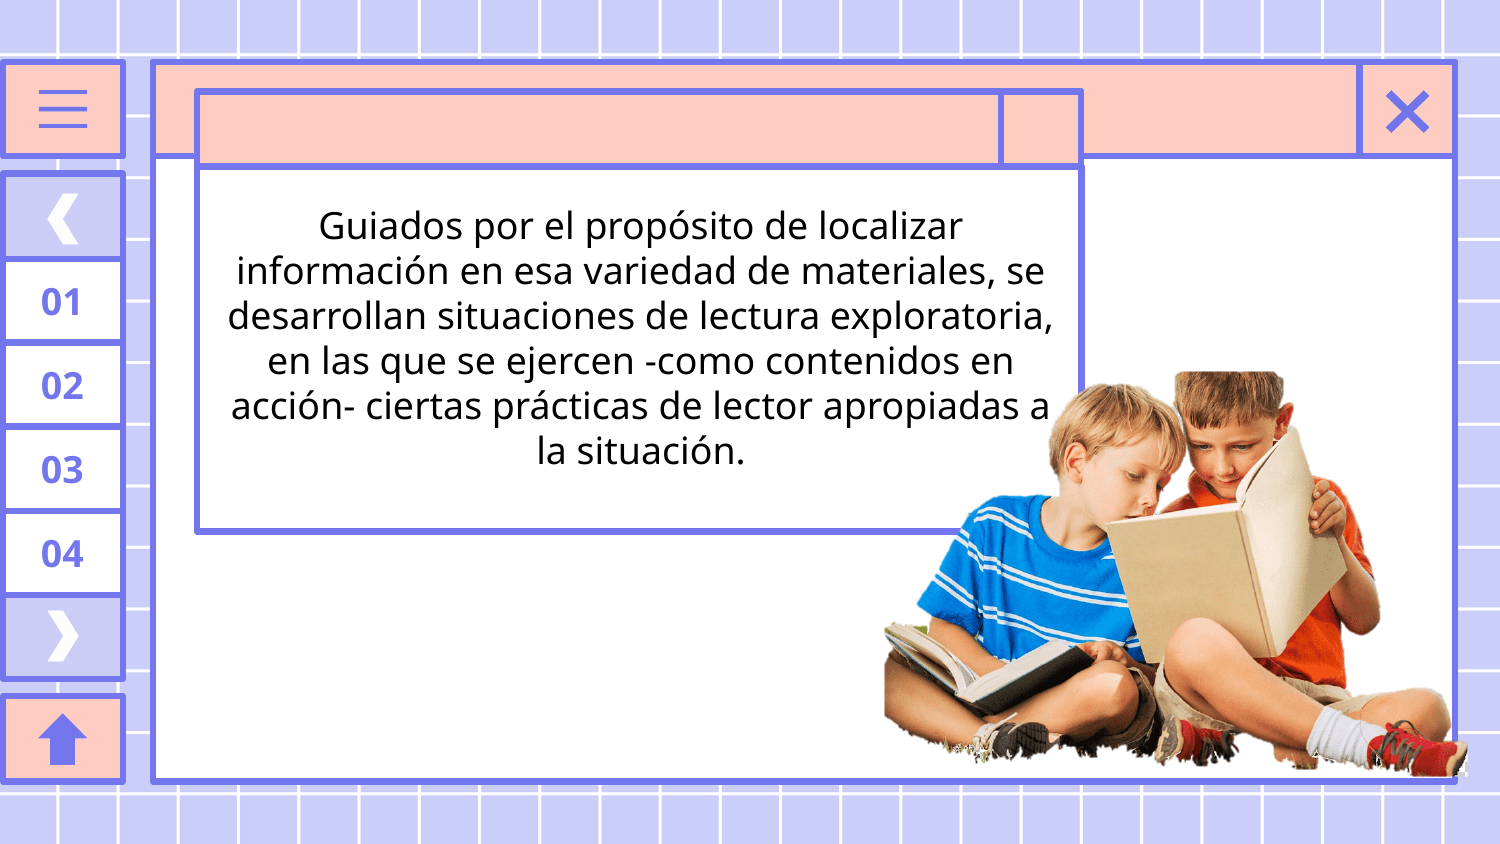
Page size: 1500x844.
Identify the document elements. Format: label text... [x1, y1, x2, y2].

text_box 04 [20, 533, 104, 572]
text_box 02 [20, 365, 104, 403]
picture [37, 713, 88, 765]
picture [38, 90, 88, 129]
text_box [1001, 91, 1082, 167]
picture [38, 610, 88, 662]
text_box [196, 167, 1082, 325]
text_box [196, 91, 1001, 167]
text_box [196, 494, 876, 532]
text_box 03 [20, 449, 104, 487]
picture [38, 193, 88, 245]
picture [0, 0, 1500, 844]
text_box 01 [20, 281, 104, 319]
text_box Guiados por el propósito de localizar información en esa variedad de materiales, se desarrollan situaciones de lectura exploratoria, en las que se ejercen -como contenidos en acción- ciertas prácticas de lector apropiadas a la situación. [196, 180, 1065, 494]
